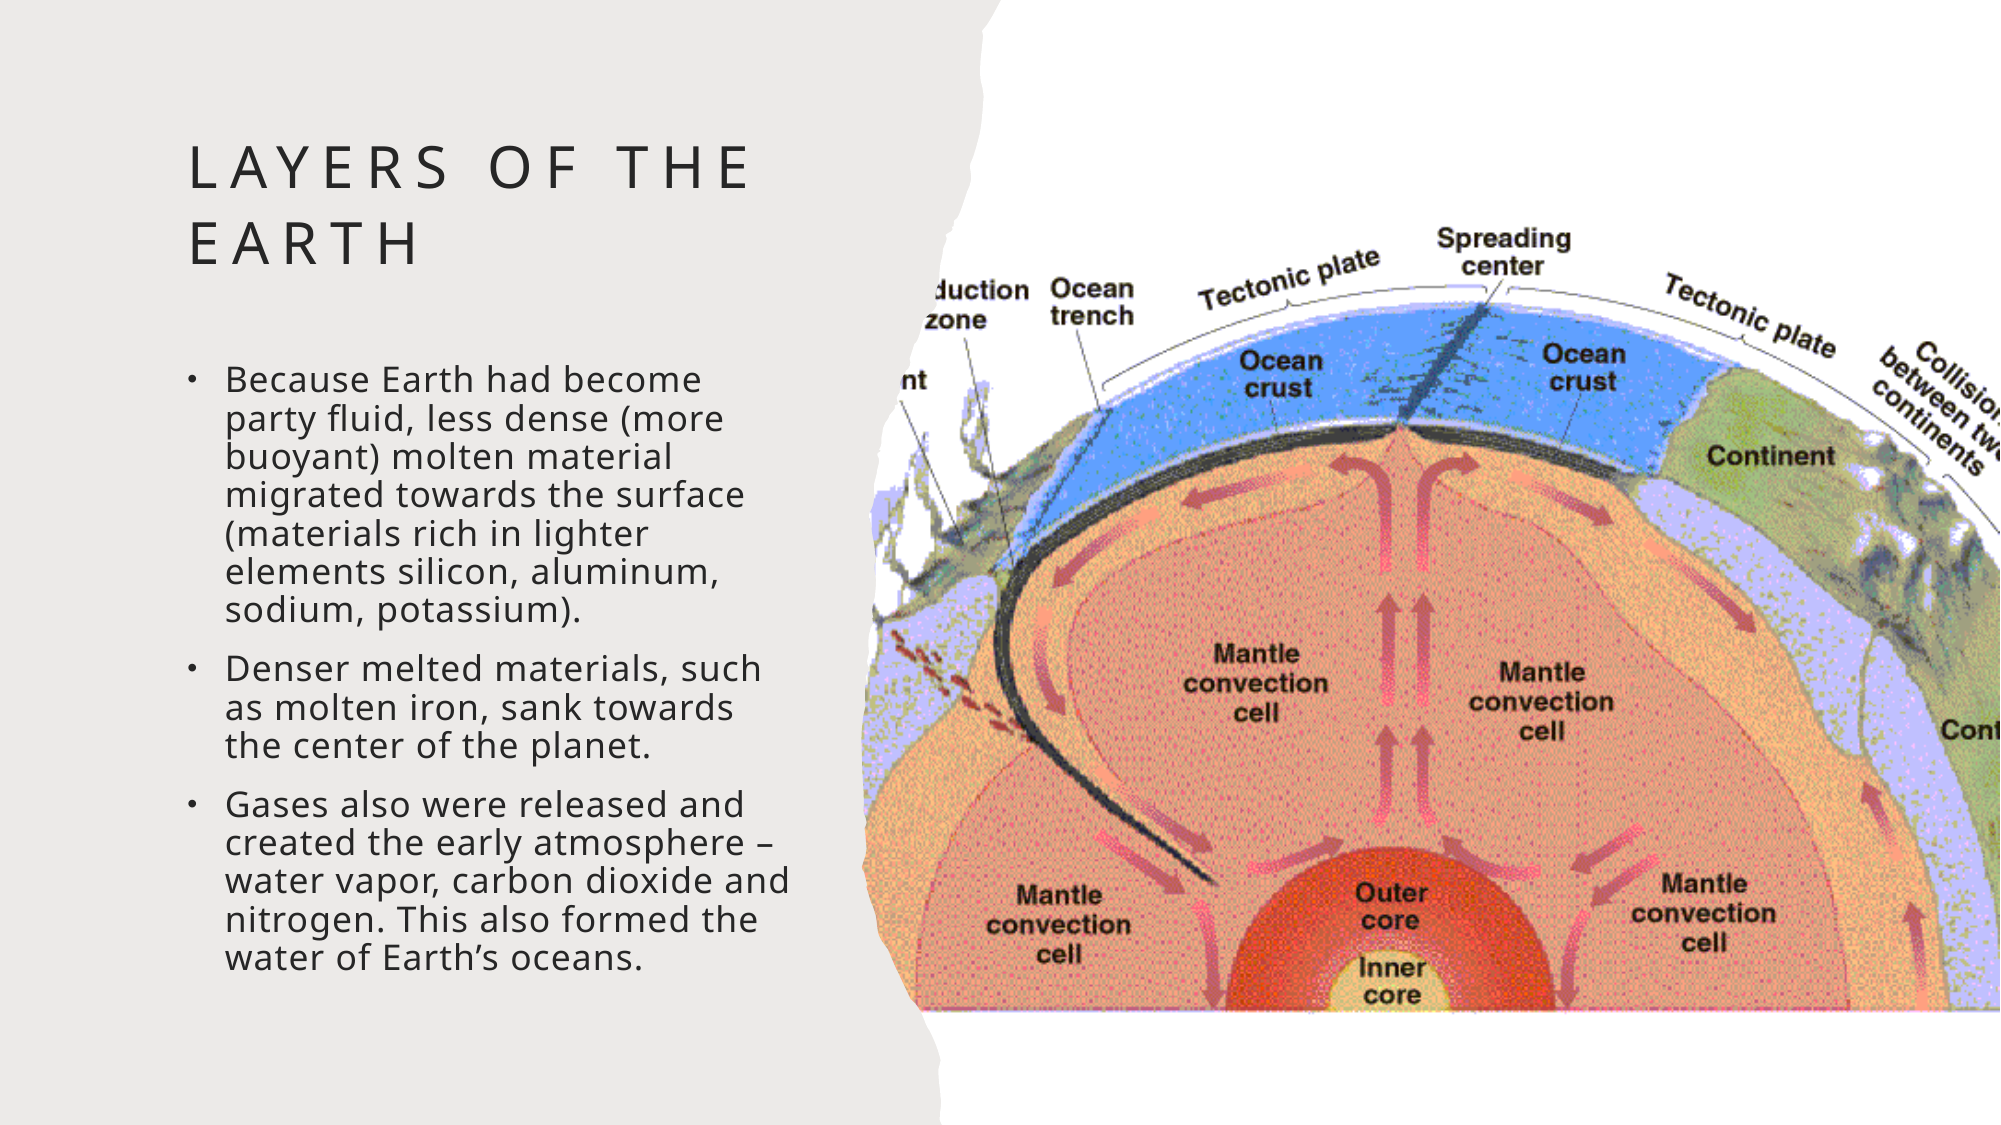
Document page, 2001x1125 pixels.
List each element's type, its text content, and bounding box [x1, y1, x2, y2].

title Layers of the Earth [172, 99, 861, 300]
text_box [0, 0, 861, 1125]
picture [861, 0, 2000, 1125]
list Because Earth had become party fluid, less dense (more buoyant) molten material migrated towards the surface (materials rich in lighter elements silicon, aluminum, sodium, potassium). Denser melted materials, such as molten iron, sank towards the center of the planet. Gases also were released and created the early atmosphere – water vapor, carbon dioxide and nitrogen. This also formed the water of Earth’s oceans. [172, 354, 809, 1029]
